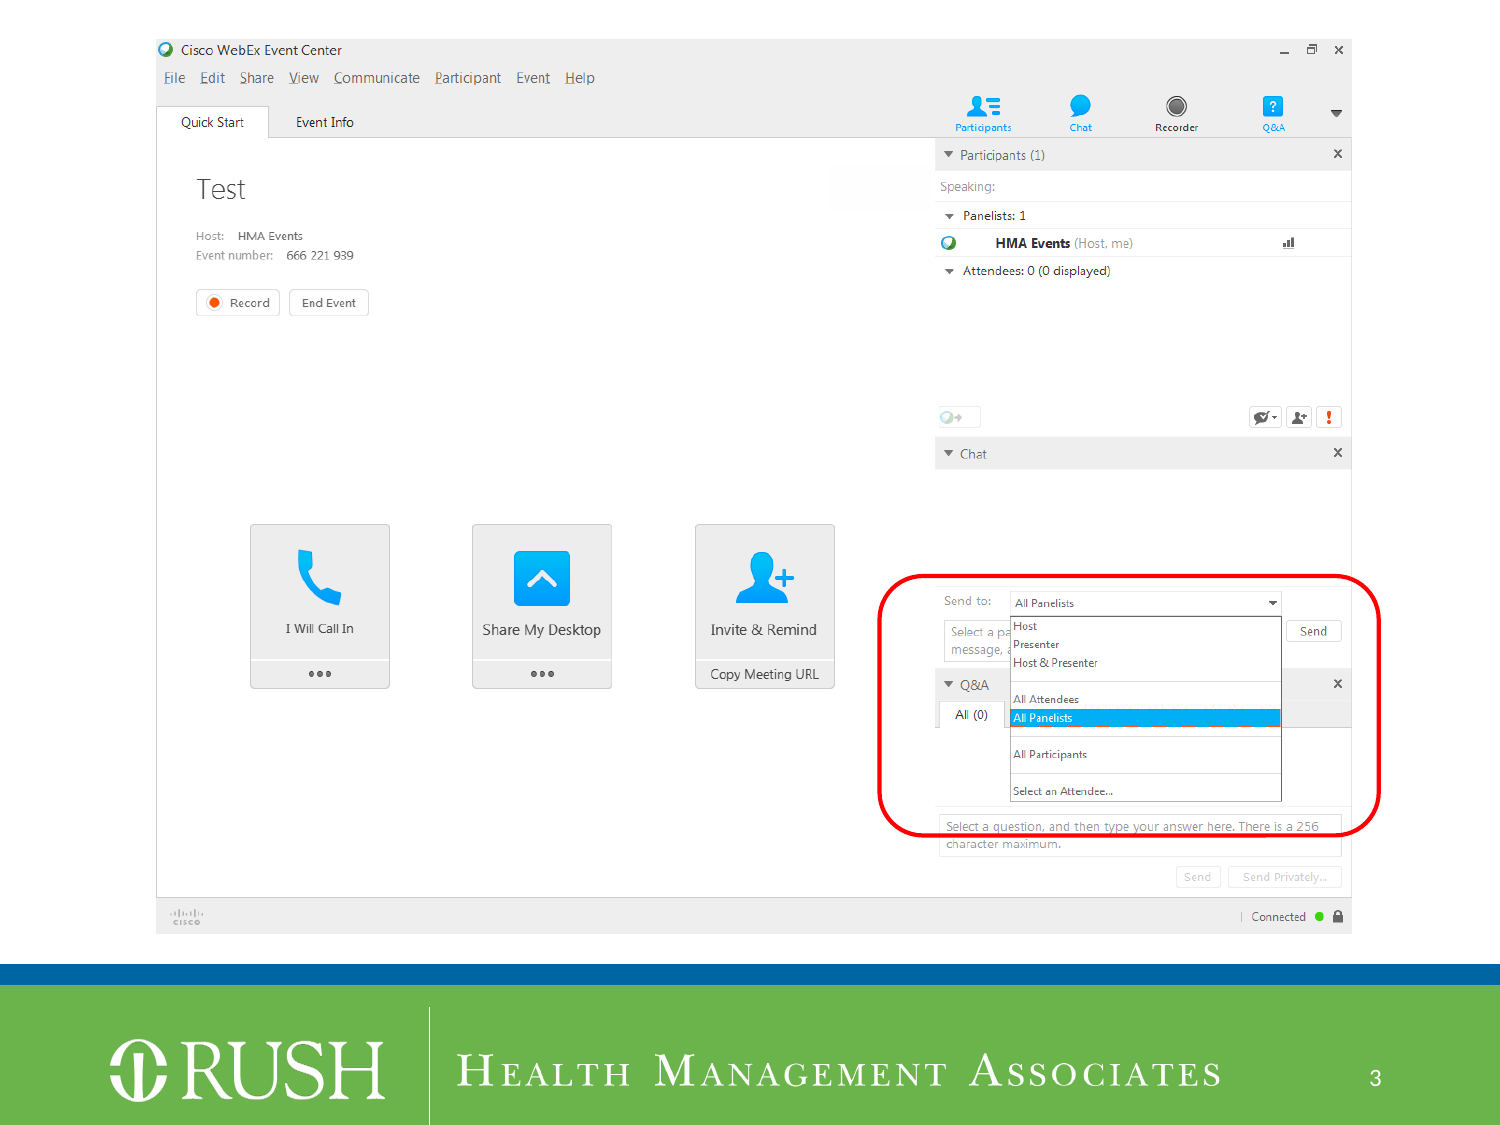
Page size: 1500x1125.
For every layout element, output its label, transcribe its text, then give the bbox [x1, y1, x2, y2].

slide_number 3 [1333, 1042, 1397, 1112]
picture [103, 1019, 391, 1116]
picture [156, 39, 1352, 934]
picture [444, 1040, 1239, 1101]
text_box [1352, 578, 1380, 834]
